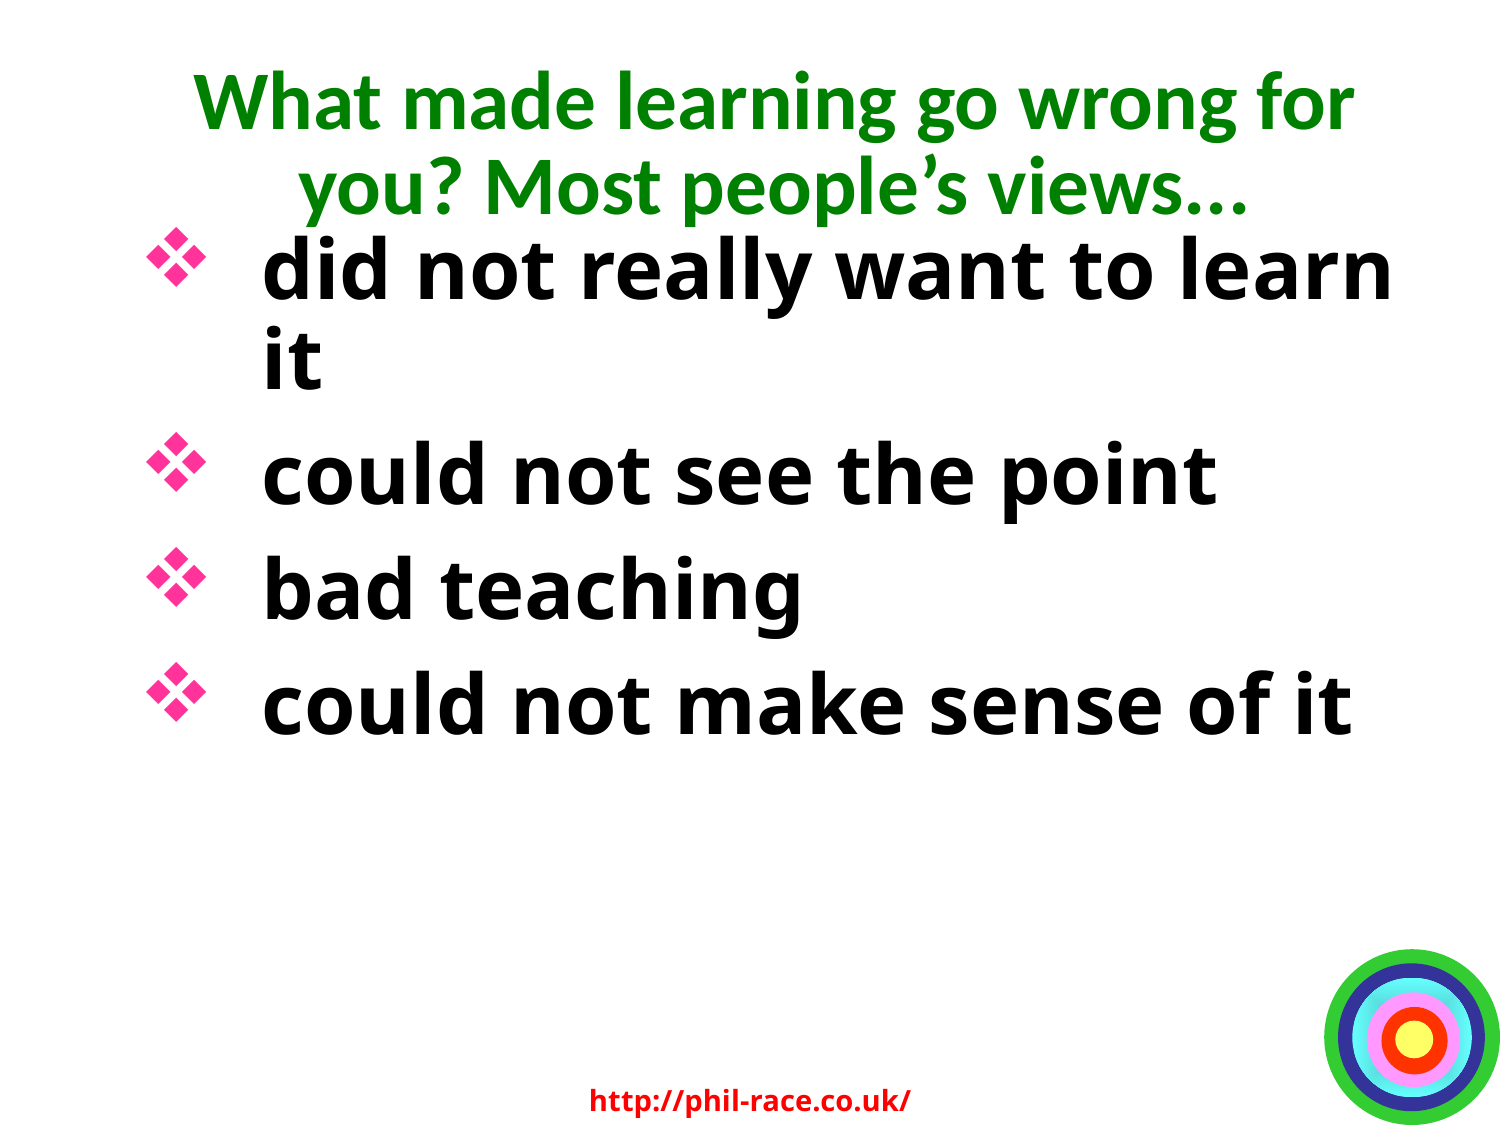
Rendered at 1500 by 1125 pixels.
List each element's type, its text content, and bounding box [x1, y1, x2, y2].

text_box did not really want to learn it could not see the point bad teaching could not make sense of it [123, 220, 1414, 845]
text_box [1328, 954, 1500, 1125]
text_box What made learning go wrong for you? Most people’s views... [138, 57, 1412, 220]
